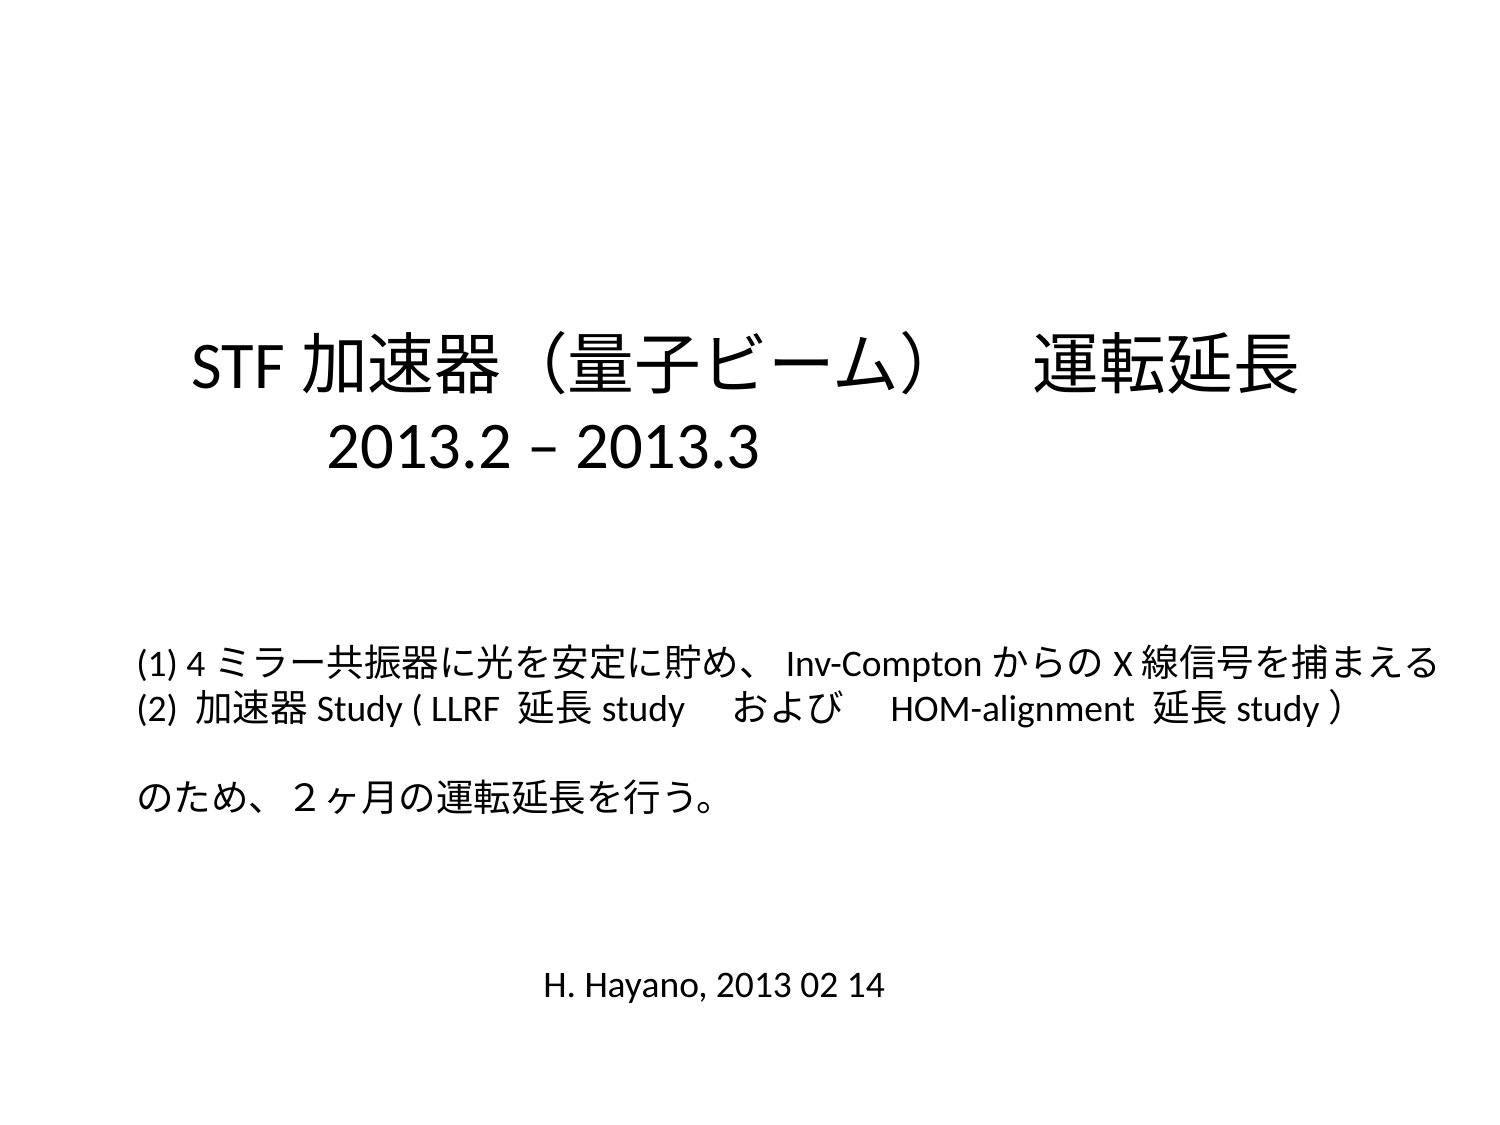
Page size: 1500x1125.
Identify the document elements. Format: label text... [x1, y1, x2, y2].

text_box H. Hayano, 2013 02 14 [528, 952, 901, 1012]
text_box (1) 4ミラー共振器に光を安定に貯め、Inv-ComptonからのX線信号を捕まえる (2) 加速器Study ( LLRF 延長study および HOM-alignment 延長study） のため、２ヶ月の運転延長を行う。 [121, 631, 1456, 827]
text_box STF加速器（量子ビーム） 運転延長 2013.2 – 2013.3 [176, 314, 1315, 490]
